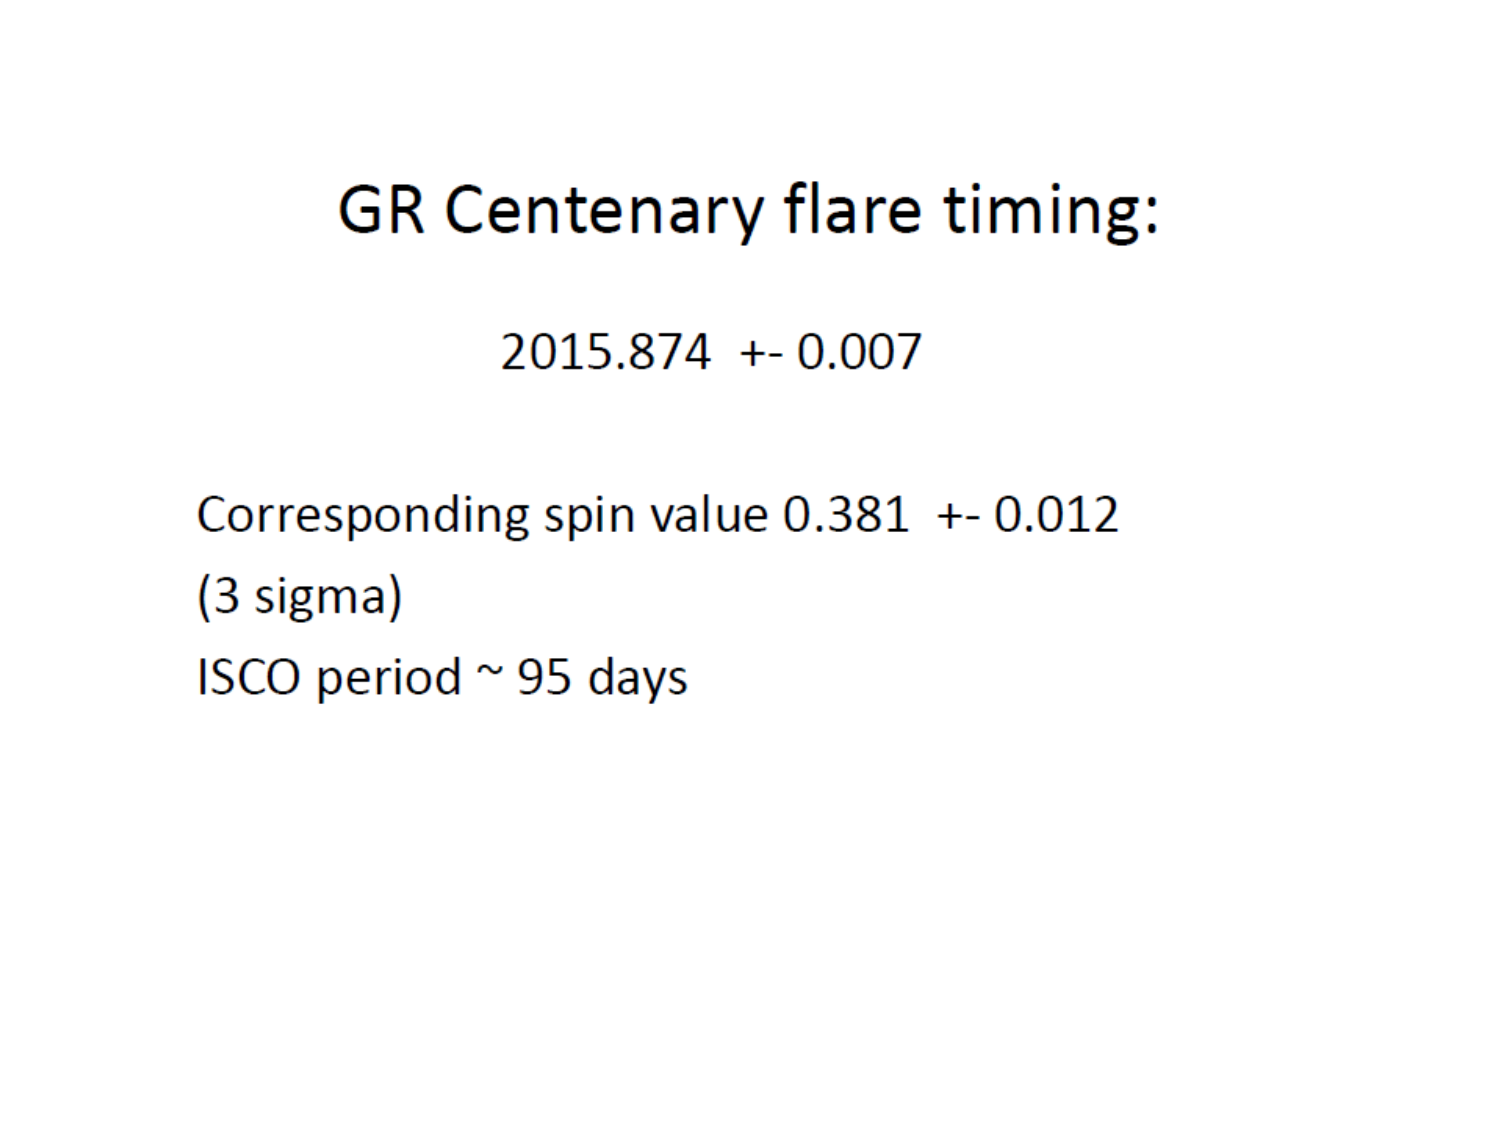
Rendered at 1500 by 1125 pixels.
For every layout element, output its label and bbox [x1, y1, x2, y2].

picture [121, 91, 1379, 1034]
